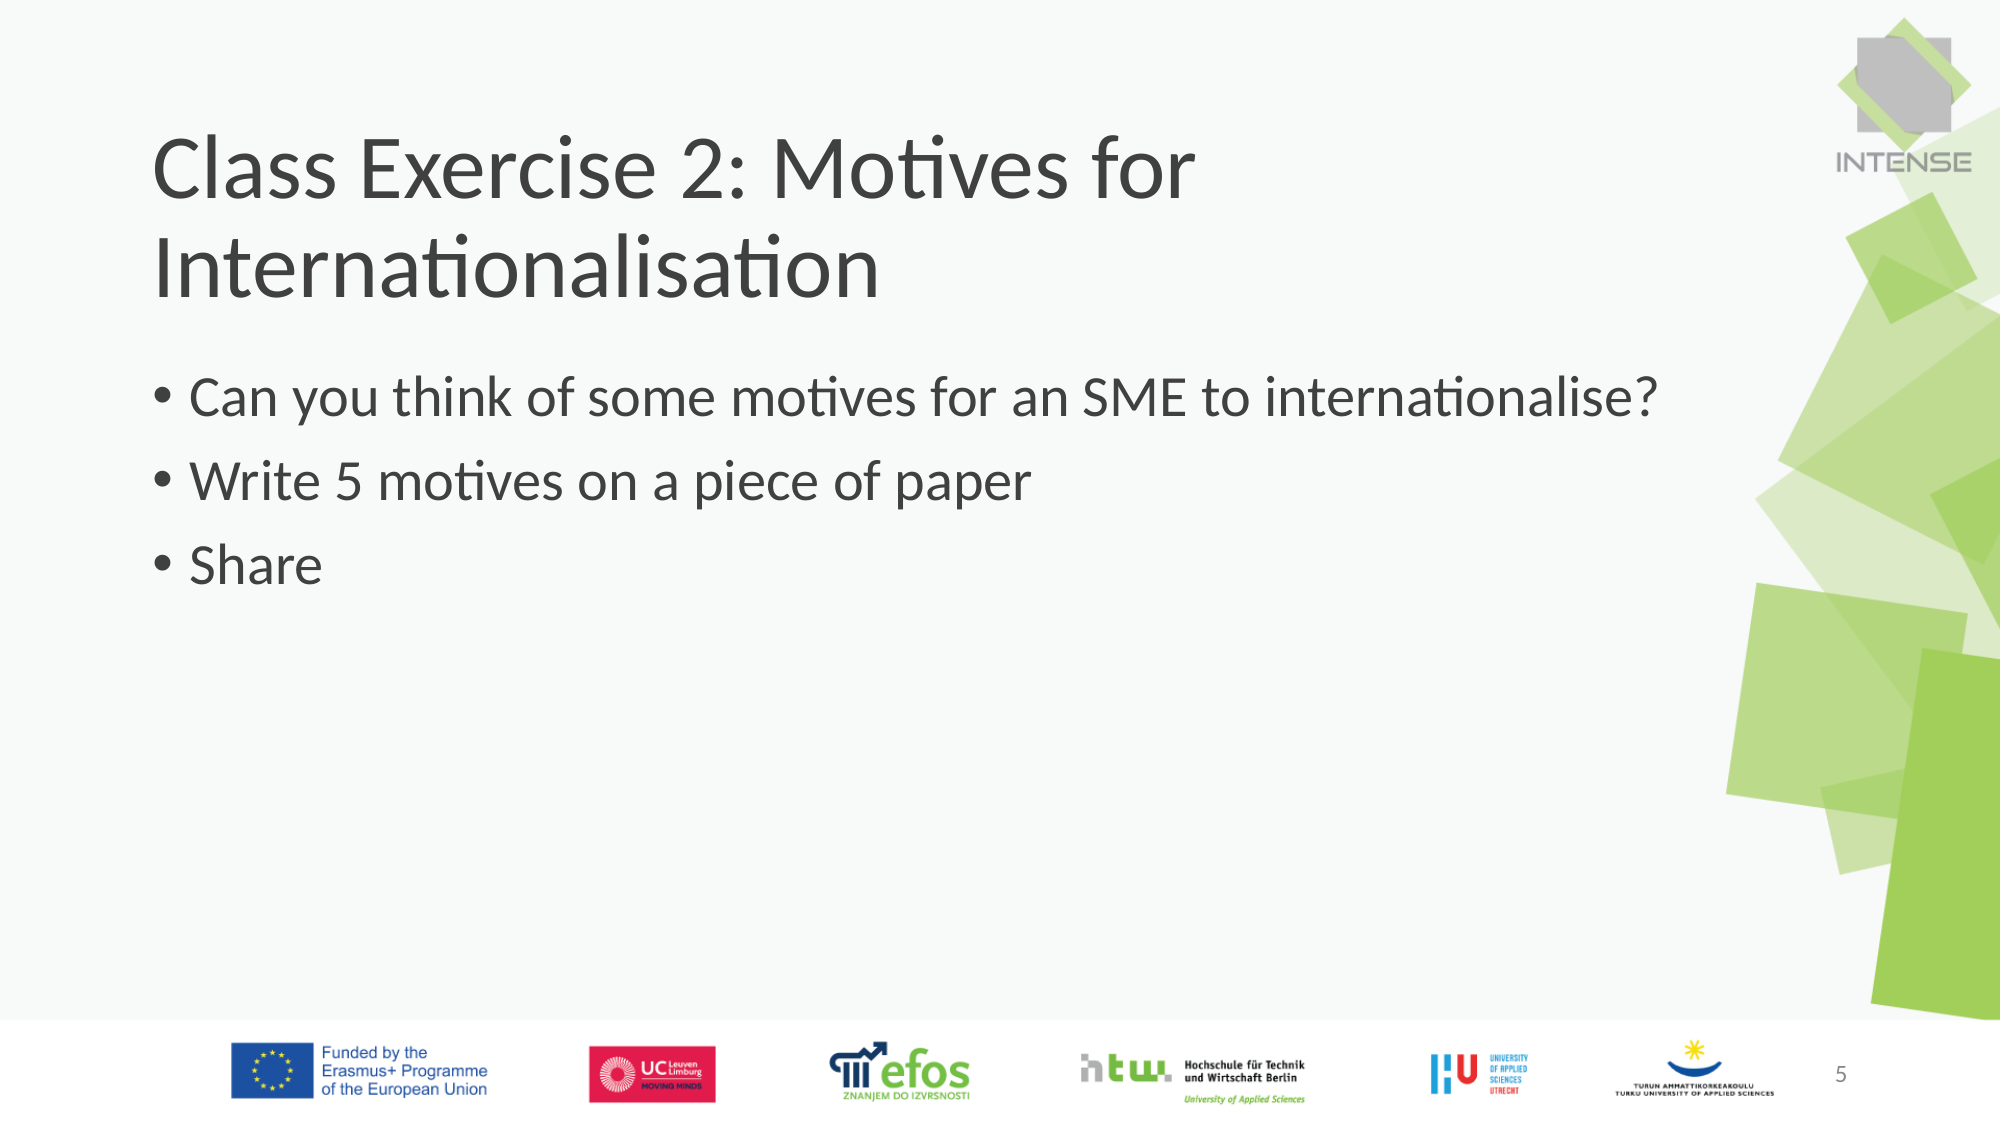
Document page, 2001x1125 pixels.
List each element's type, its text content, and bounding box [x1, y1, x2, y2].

slide_number 5 [1412, 1042, 1863, 1103]
picture [0, 0, 2000, 1125]
list Can you think of some motives for an SME to internationalise? Write 5 motives on a piece of paper Share [137, 358, 1863, 1073]
title Class Exercise 2: Motives for Internationalisation [137, 109, 1863, 328]
